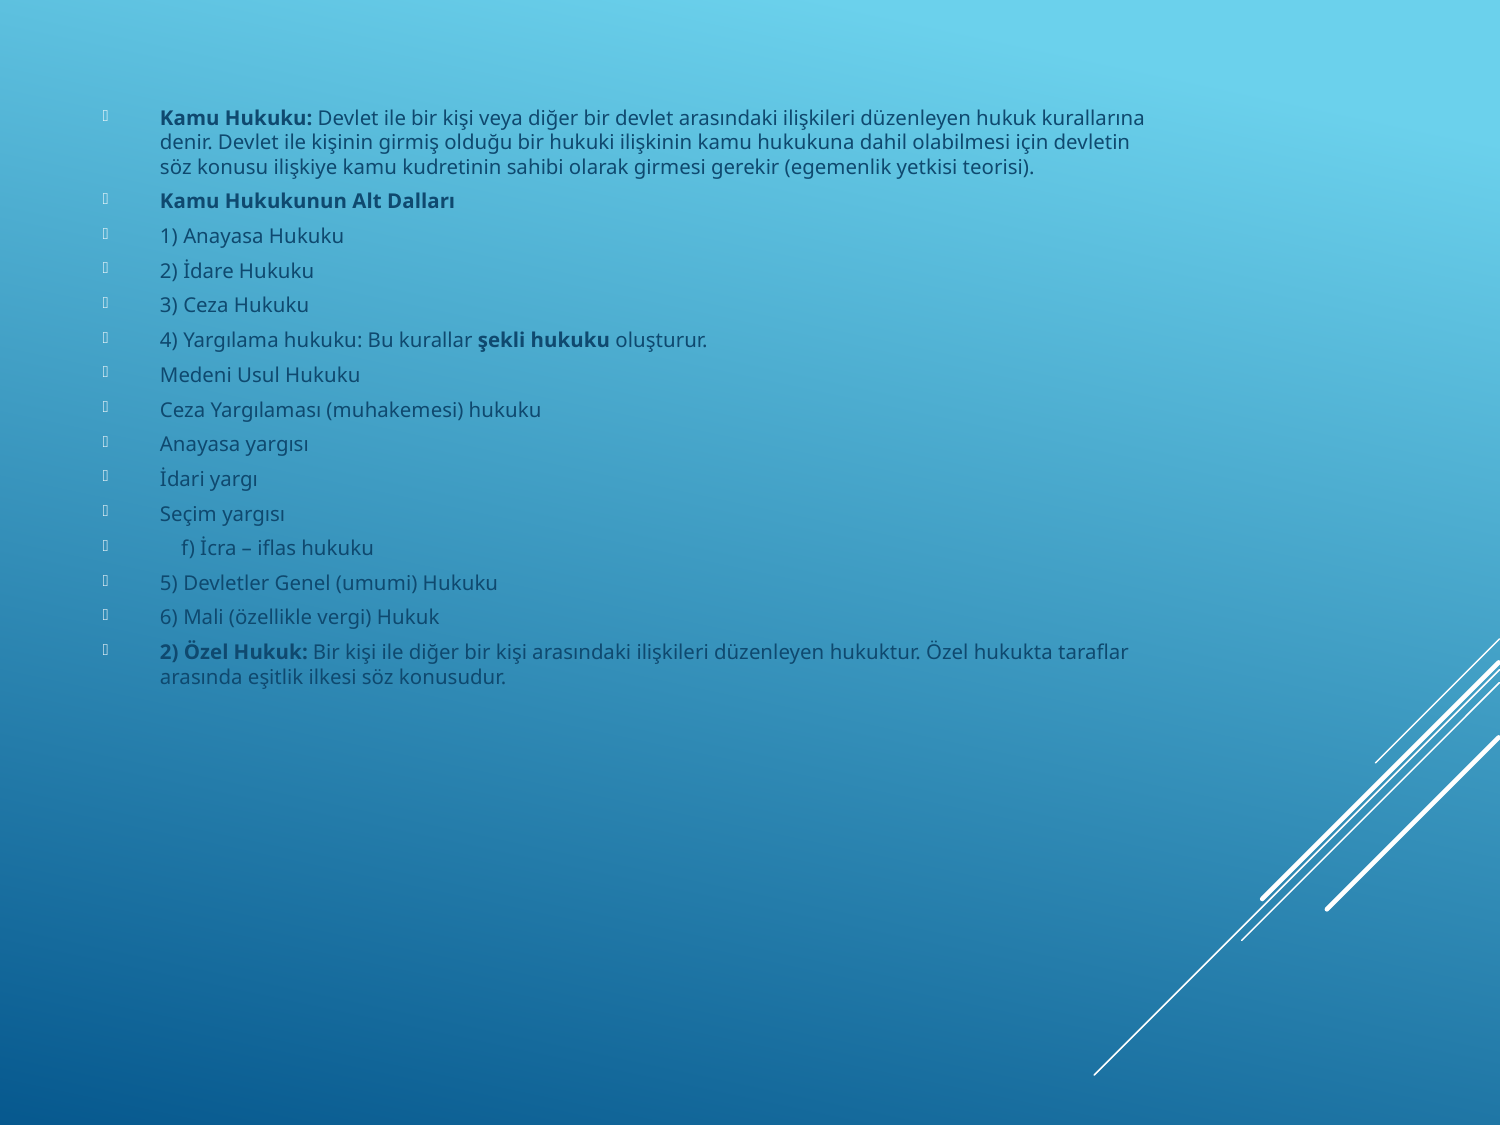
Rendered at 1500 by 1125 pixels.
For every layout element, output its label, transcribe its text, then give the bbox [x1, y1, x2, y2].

list Kamu Hukuku: Devlet ile bir kişi veya diğer bir devlet arasındaki ilişkileri düzenleyen hukuk kurallarına denir. Devlet ile kişinin girmiş olduğu bir hukuki ilişkinin kamu hukukuna dahil olabilmesi için devletin söz konusu ilişkiye kamu kudretinin sahibi olarak girmesi gerekir (egemenlik yetkisi teorisi). Kamu Hukukunun Alt Dalları 1) Anayasa Hukuku 2) İdare Hukuku 3) Ceza Hukuku 4) Yargılama hukuku: Bu kurallar şekli hukuku oluşturur. Medeni Usul Hukuku Ceza Yargılaması (muhakemesi) hukuku Anayasa yargısı İdari yargı Seçim yargısı f) İcra – iflas hukuku 5) Devletler Genel (umumi) Hukuku 6) Mali (özellikle vergi) Hukuk 2) Özel Hukuk: Bir kişi ile diğer bir kişi arasındaki ilişkileri düzenleyen hukuktur. Özel hukukta taraflar arasında eşitlik ilkesi söz konusudur. [87, 87, 1163, 706]
